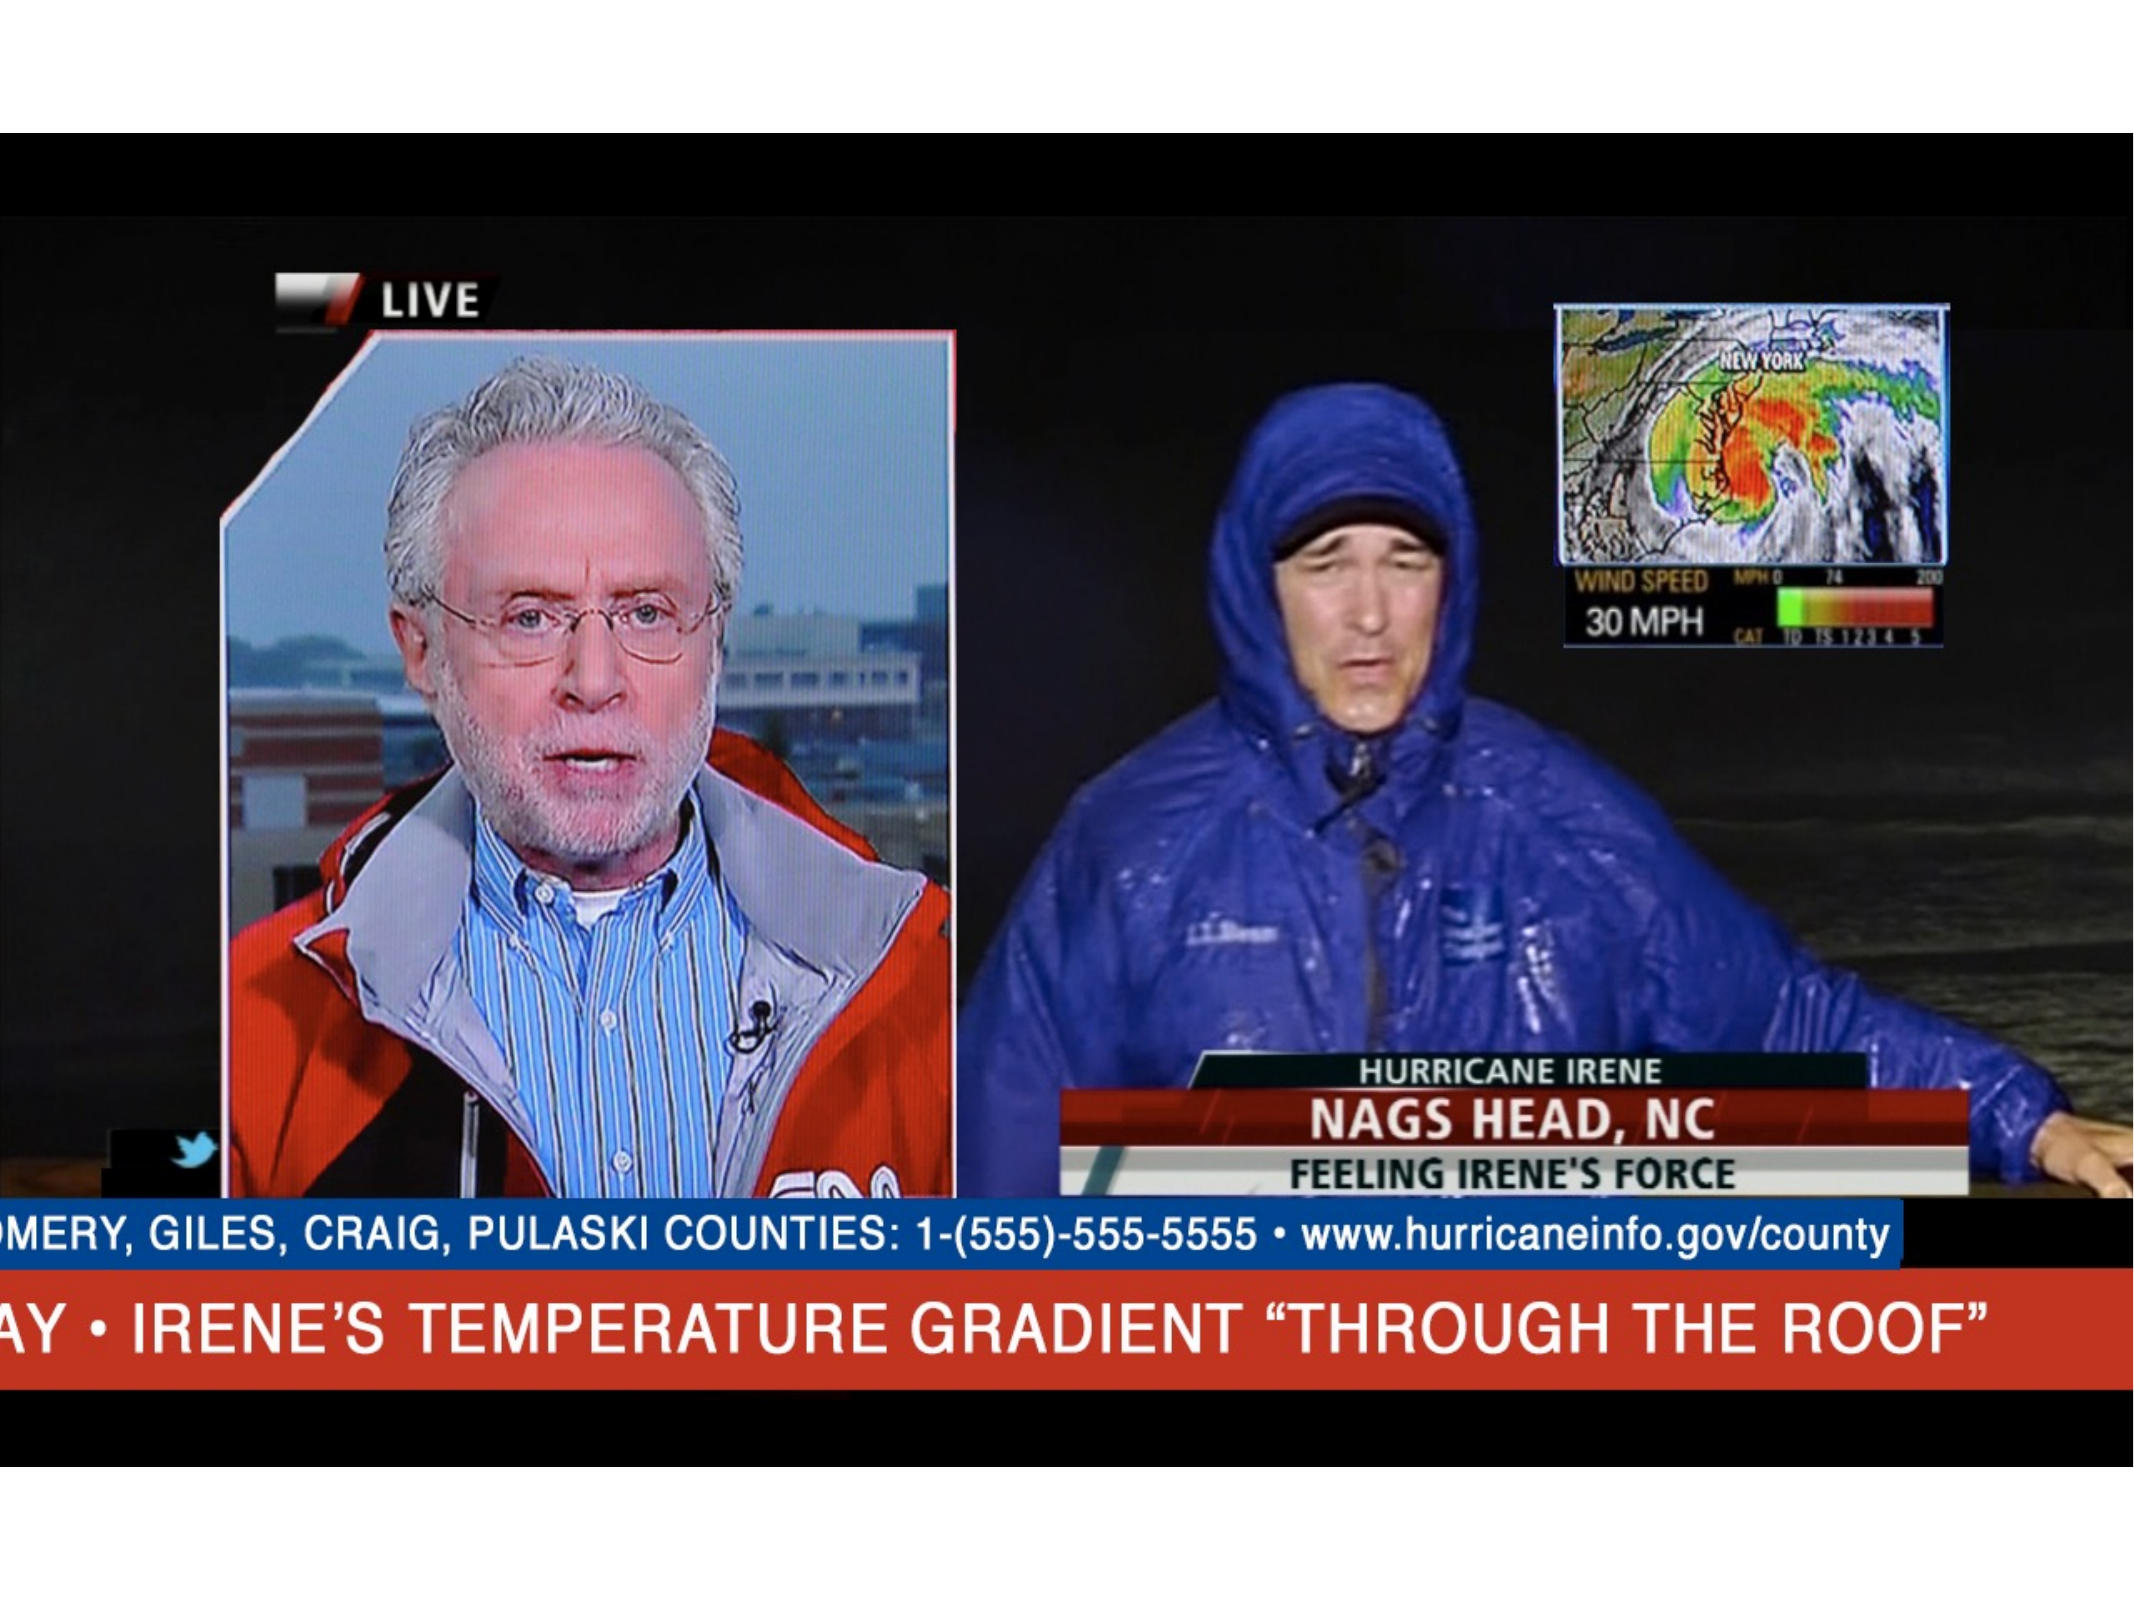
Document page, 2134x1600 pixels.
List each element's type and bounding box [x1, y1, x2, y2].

picture [0, 133, 2134, 1467]
